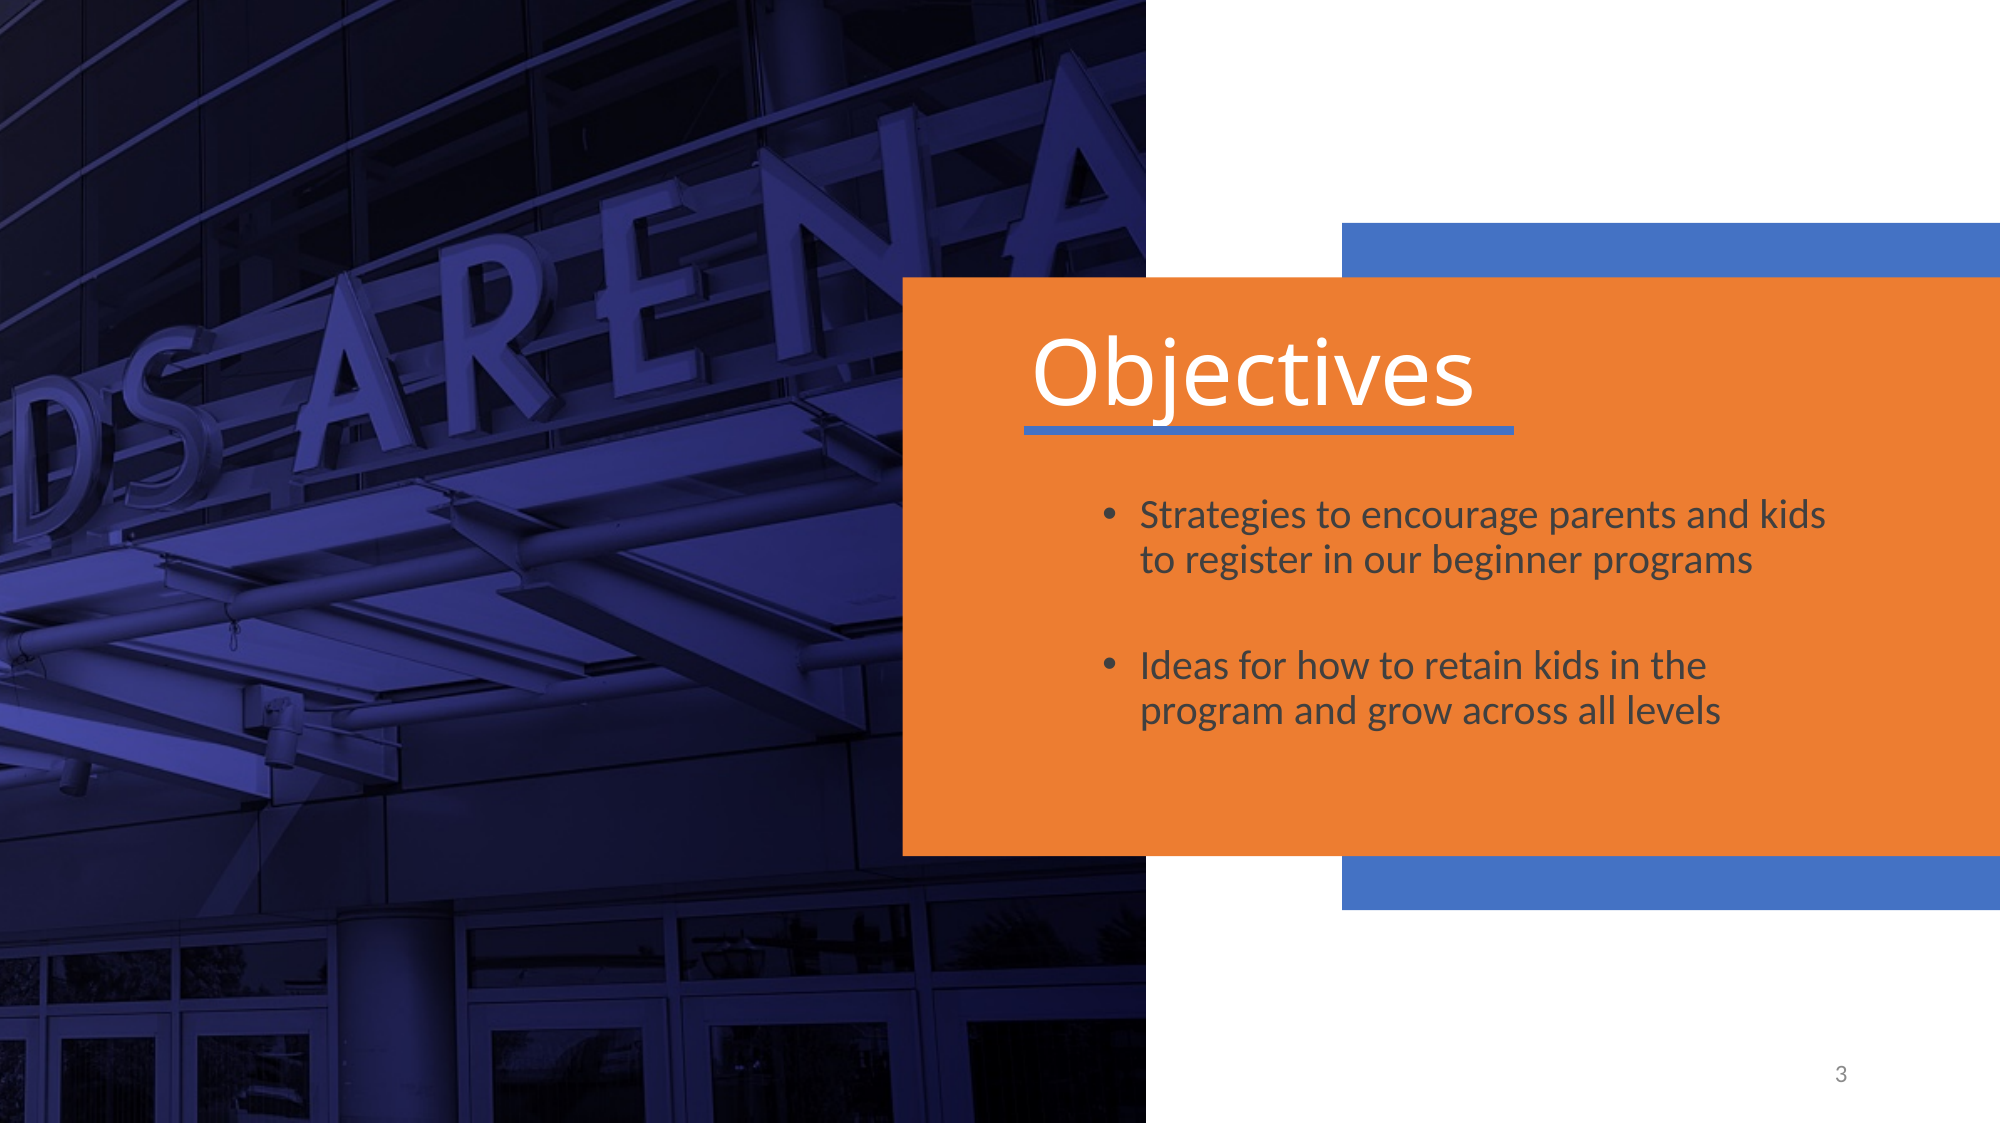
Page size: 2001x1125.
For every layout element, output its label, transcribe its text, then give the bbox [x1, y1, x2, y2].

picture [0, 0, 1146, 1123]
text_box [1342, 857, 2000, 911]
text_box Strategies to encourage parents and kids to register in our beginner programs Ideas for how to retain kids in the program and grow across all levels [1146, 485, 1863, 749]
slide_number 3 [1412, 1042, 1863, 1103]
text_box [1146, 277, 2000, 857]
text_box [1342, 222, 2000, 277]
title Objectives [1146, 307, 1863, 445]
